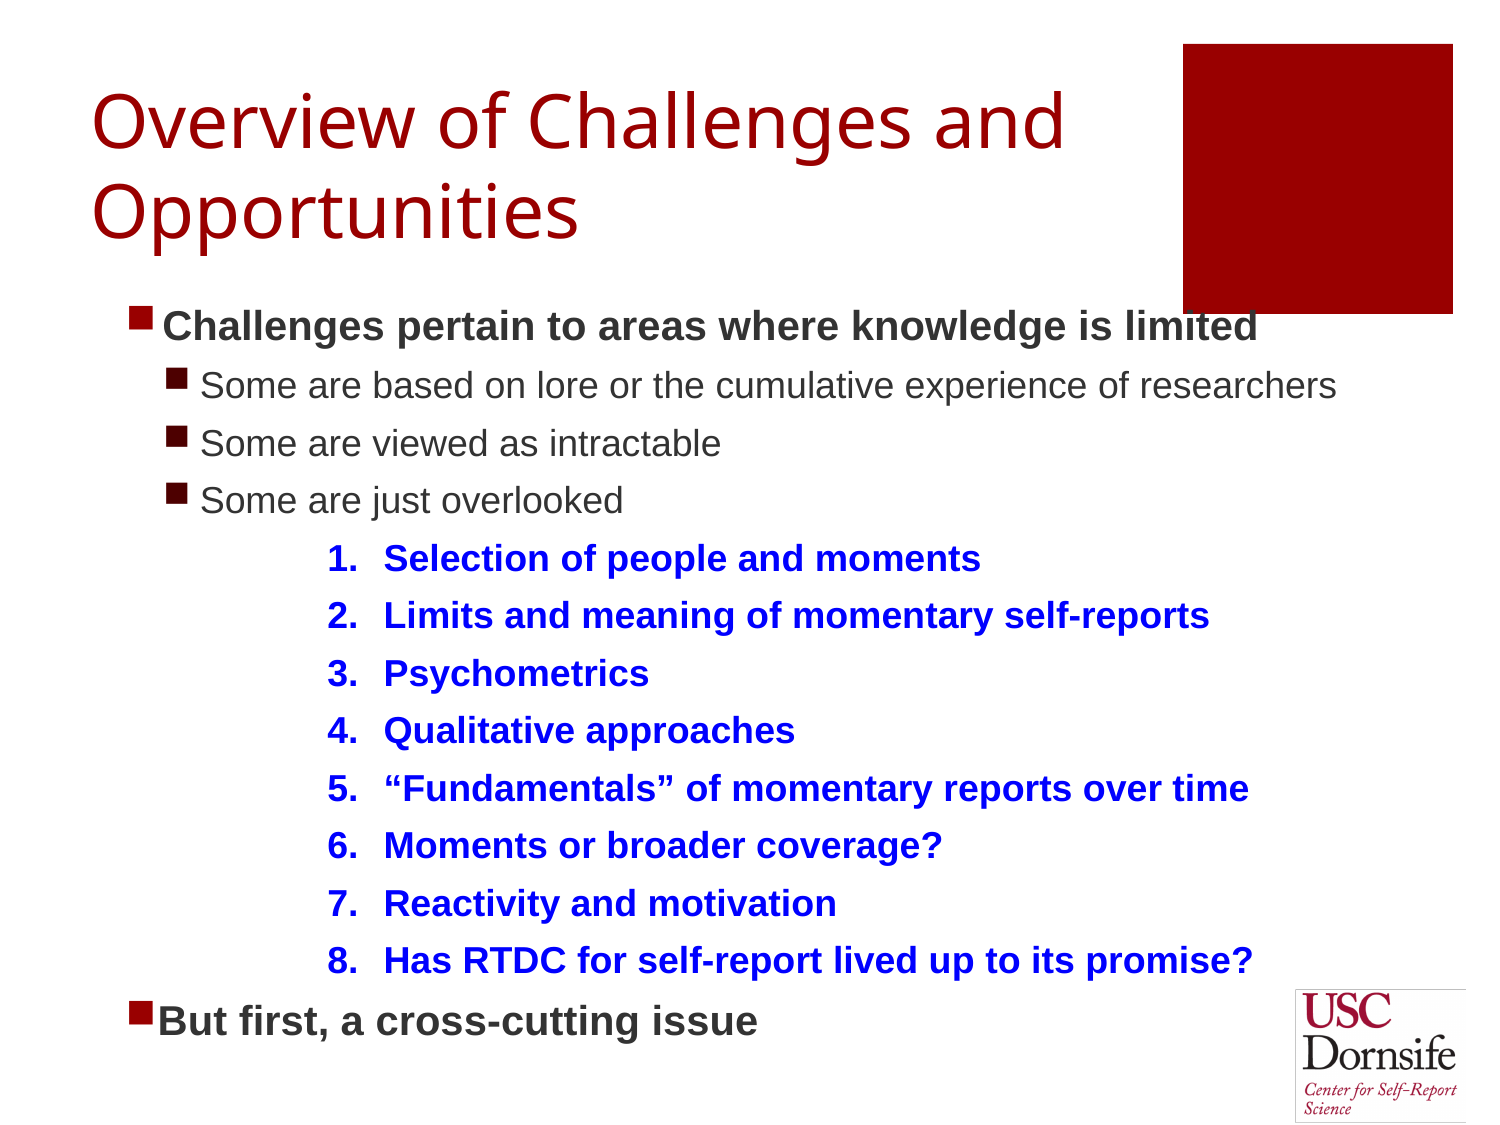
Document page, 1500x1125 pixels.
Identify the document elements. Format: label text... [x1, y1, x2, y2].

text_box Challenges pertain to areas where knowledge is limited Some are based on lore or the cumulative experience of researchers Some are viewed as intractable Some are just overlooked Selection of people and moments Limits and meaning of momentary self-reports Psychometrics Qualitative approaches “Fundamentals” of momentary reports over time Moments or broader coverage? Reactivity and motivation Has RTDC for self-report lived up to its promise? But first, a cross-cutting issue [109, 291, 1443, 1085]
picture [1259, 961, 1500, 1125]
title Overview of Challenges and Opportunities [75, 74, 1143, 262]
